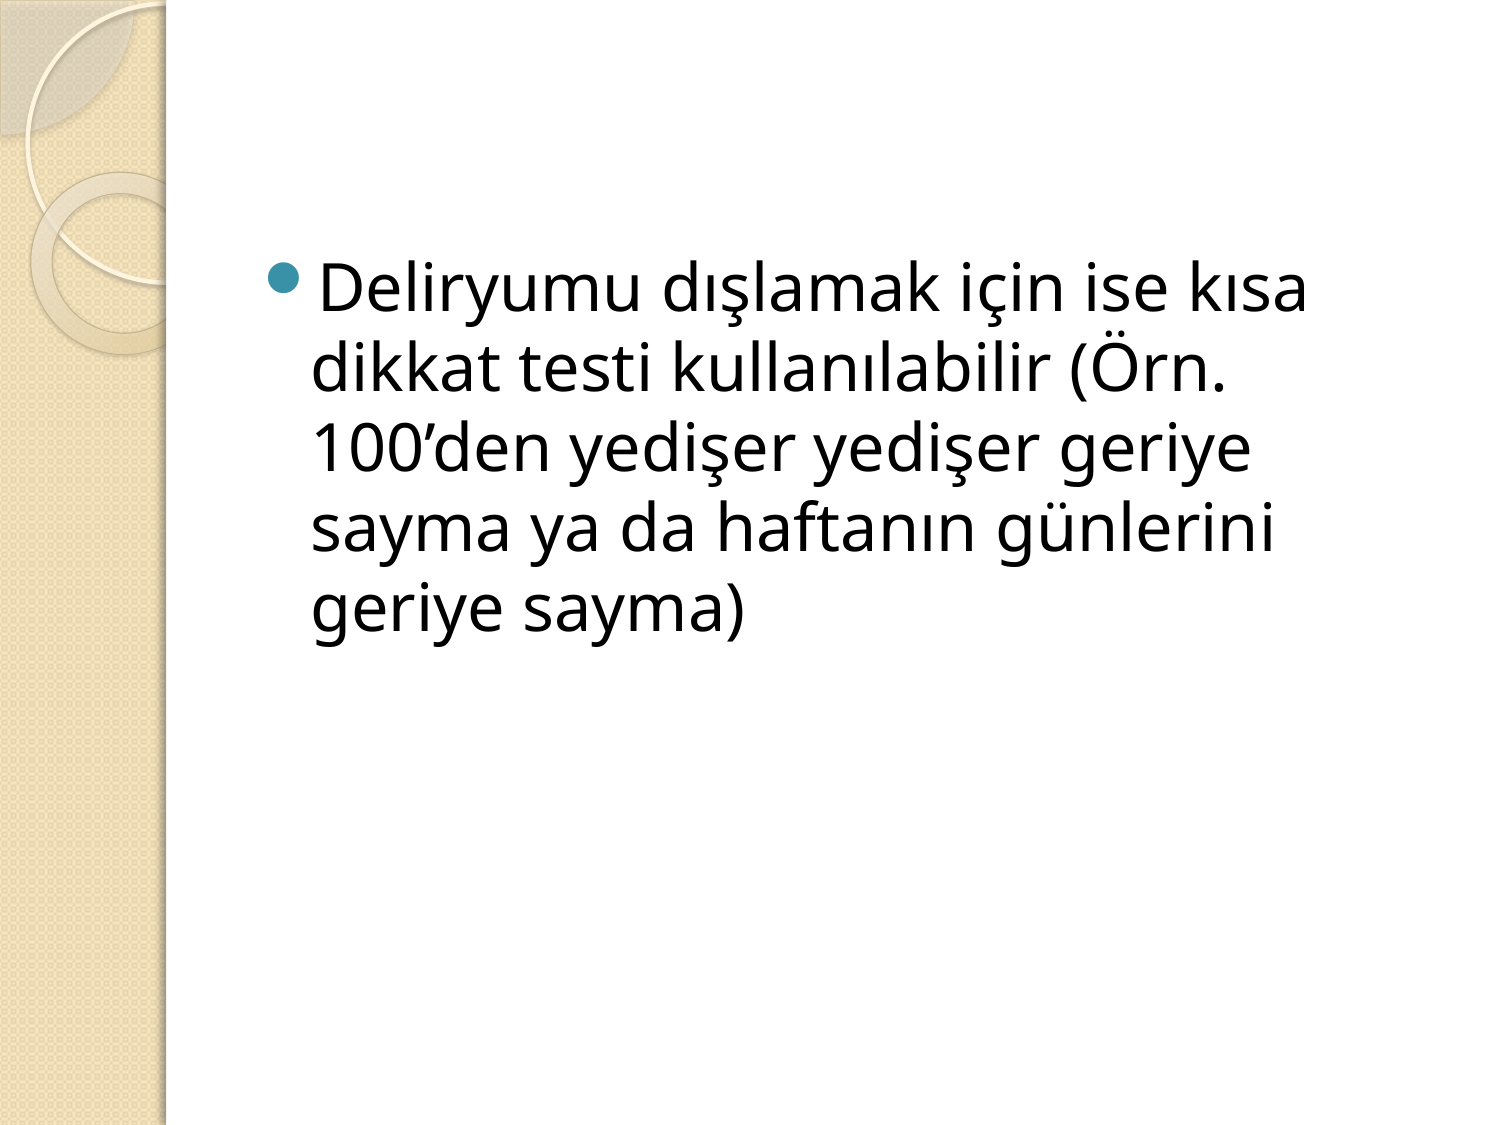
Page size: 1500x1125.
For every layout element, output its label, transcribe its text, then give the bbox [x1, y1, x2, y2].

list Deliryumu dışlamak için ise kısa dikkat testi kullanılabilir (Örn. 100’den yedişer yedişer geriye sayma ya da haftanın günlerini geriye sayma) [235, 237, 1466, 1025]
